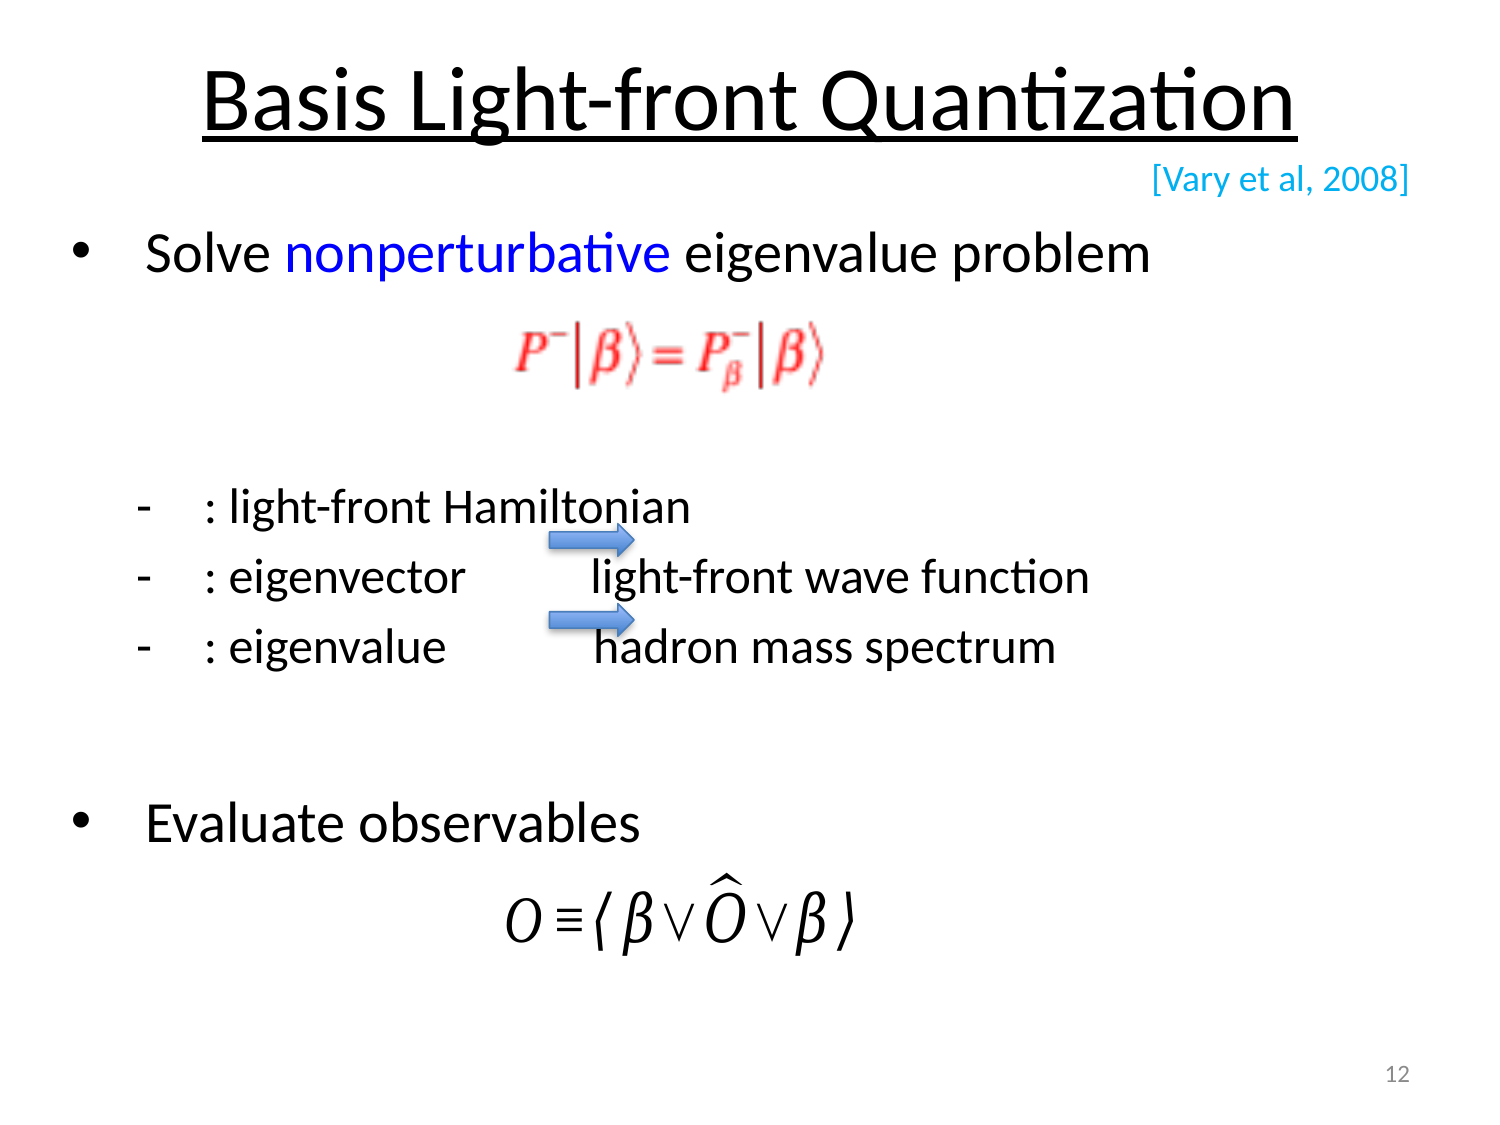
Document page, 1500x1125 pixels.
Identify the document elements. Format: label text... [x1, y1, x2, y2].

text_box [548, 602, 635, 637]
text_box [506, 309, 830, 397]
slide_number 12 [1074, 1042, 1425, 1103]
text_box [Vary et al, 2008] [1136, 146, 1426, 206]
title Basis Light-front Quantization [0, 0, 1500, 188]
text_box [548, 522, 635, 558]
